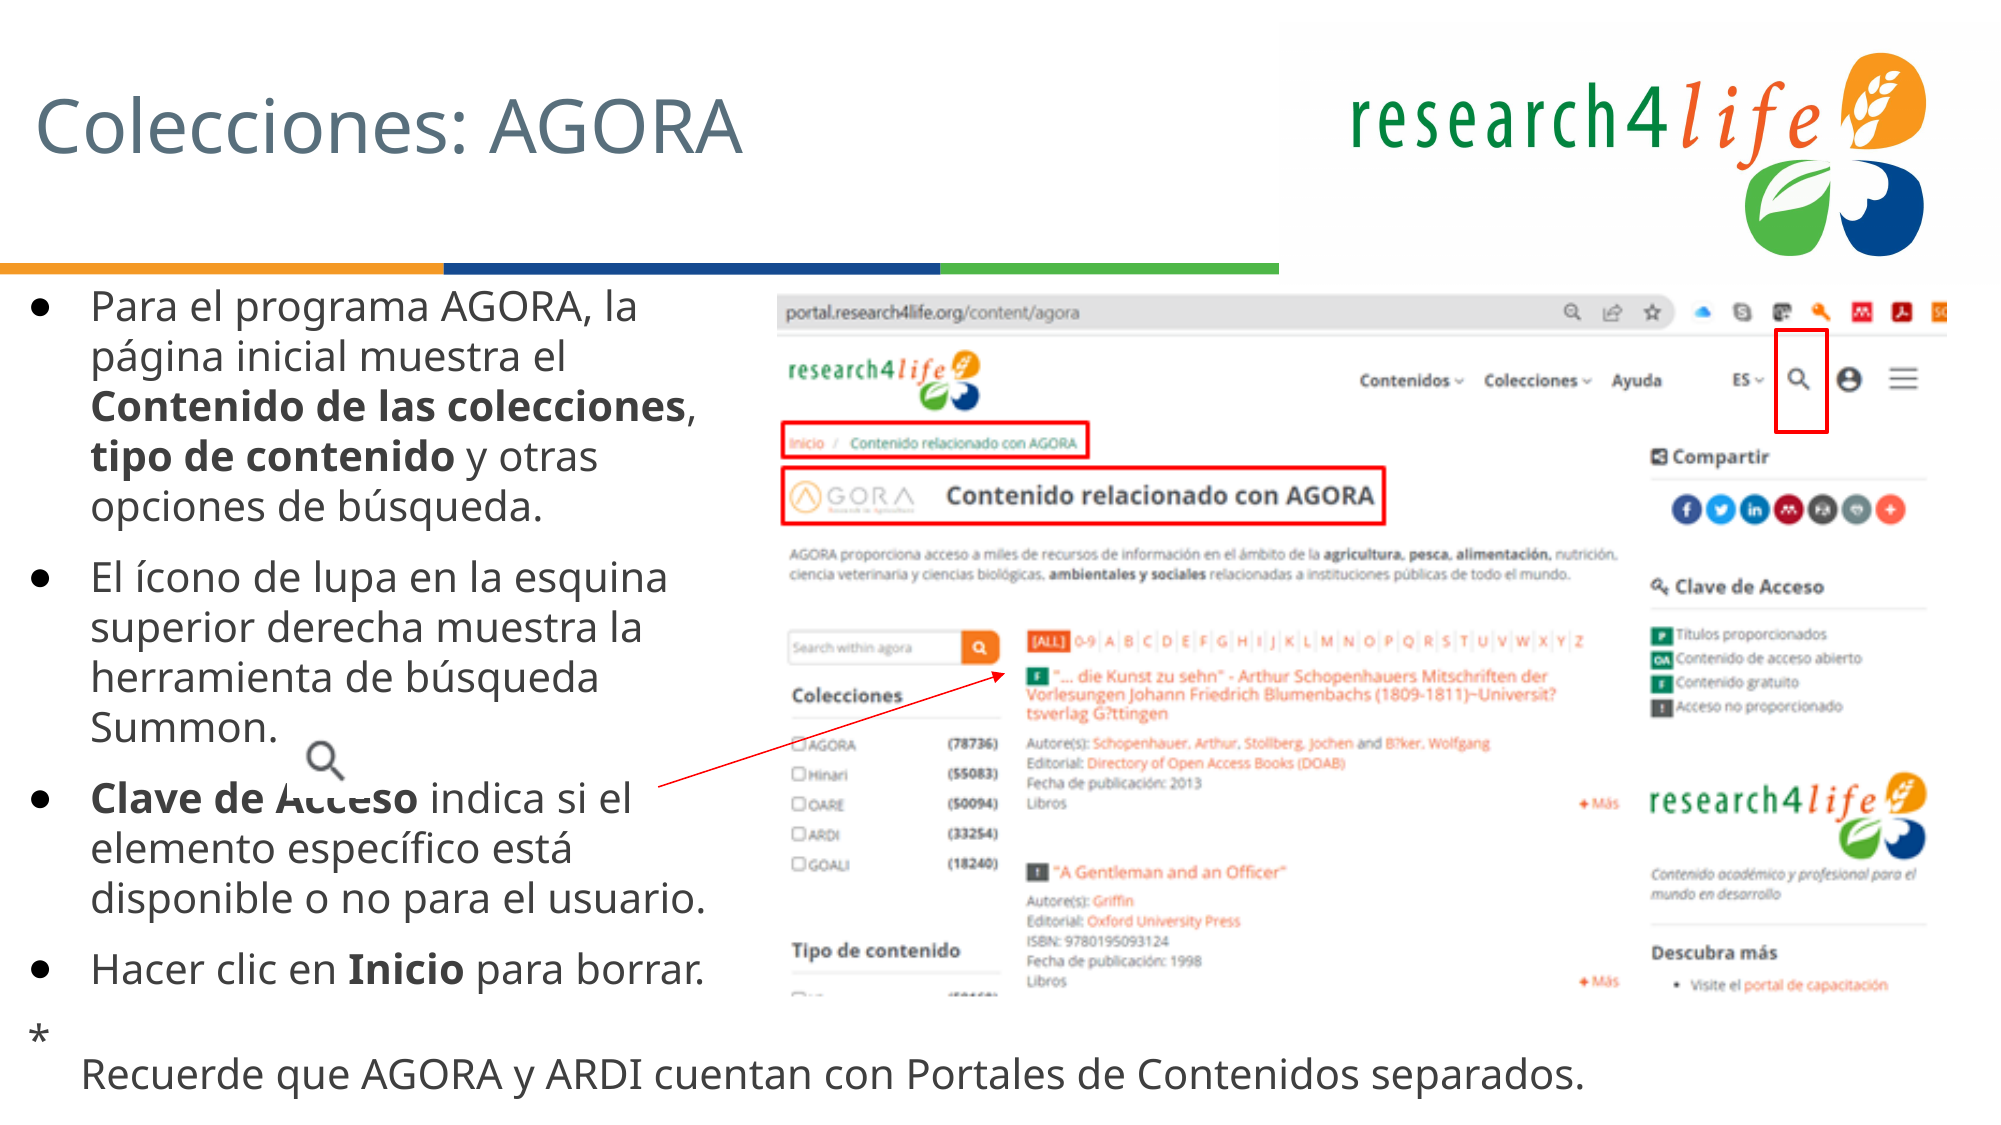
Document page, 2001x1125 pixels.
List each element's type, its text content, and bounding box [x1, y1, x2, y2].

picture [287, 717, 370, 799]
text_box Recuerde que AGORA y ARDI cuentan con Portales de Contenidos separados. [65, 1040, 1788, 1125]
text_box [658, 673, 1006, 788]
title Colecciones: AGORA [0, 40, 1578, 219]
list Para el programa AGORA, la página inicial muestra el Contenido de las colecciones, tipo de contenido y otras opciones de búsqueda. El ícono de lupa en la esquina superior derecha muestra la herramienta de búsqueda Summon. Clave de Acceso indica si el elemento específico está disponible o no para el usuario. Hacer clic en Inicio para borrar. * [0, 272, 730, 1008]
picture [1279, 22, 2000, 285]
picture [777, 290, 1948, 1015]
